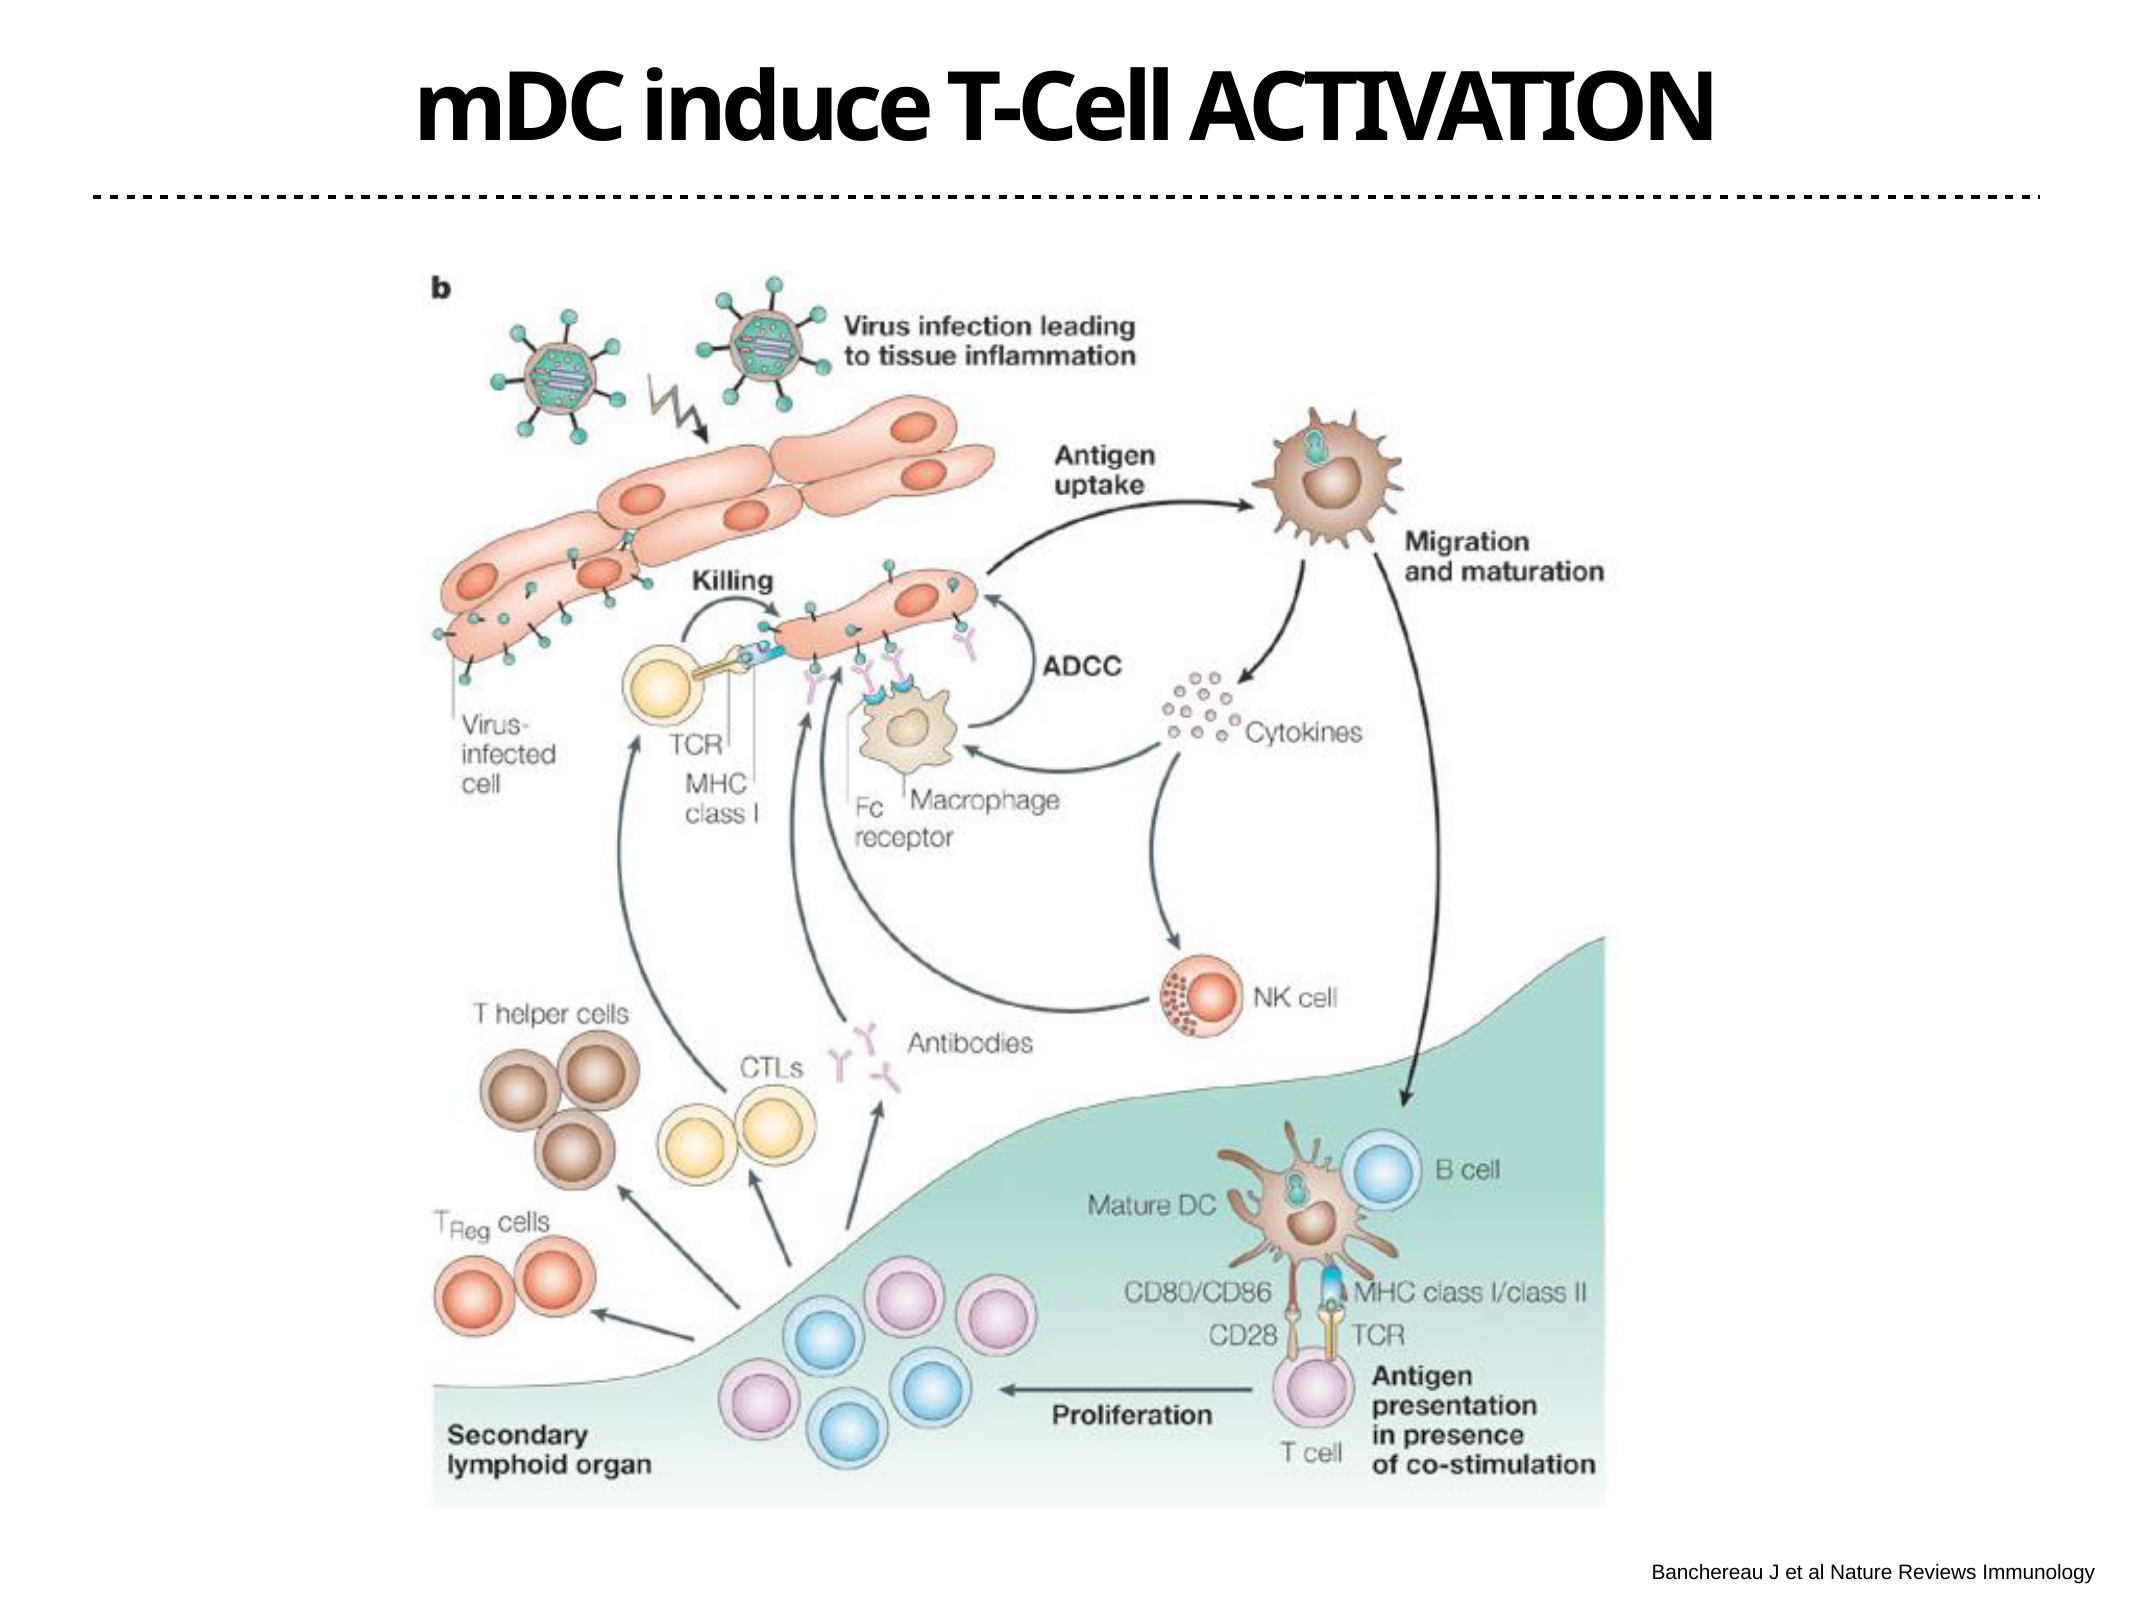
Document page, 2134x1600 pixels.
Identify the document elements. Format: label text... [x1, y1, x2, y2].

text_box Banchereau J et al Nature Reviews Immunology [1643, 1525, 2110, 1592]
picture [420, 269, 1619, 1508]
text_box mDC induce T-Cell ACTIVATION [81, 31, 2052, 173]
